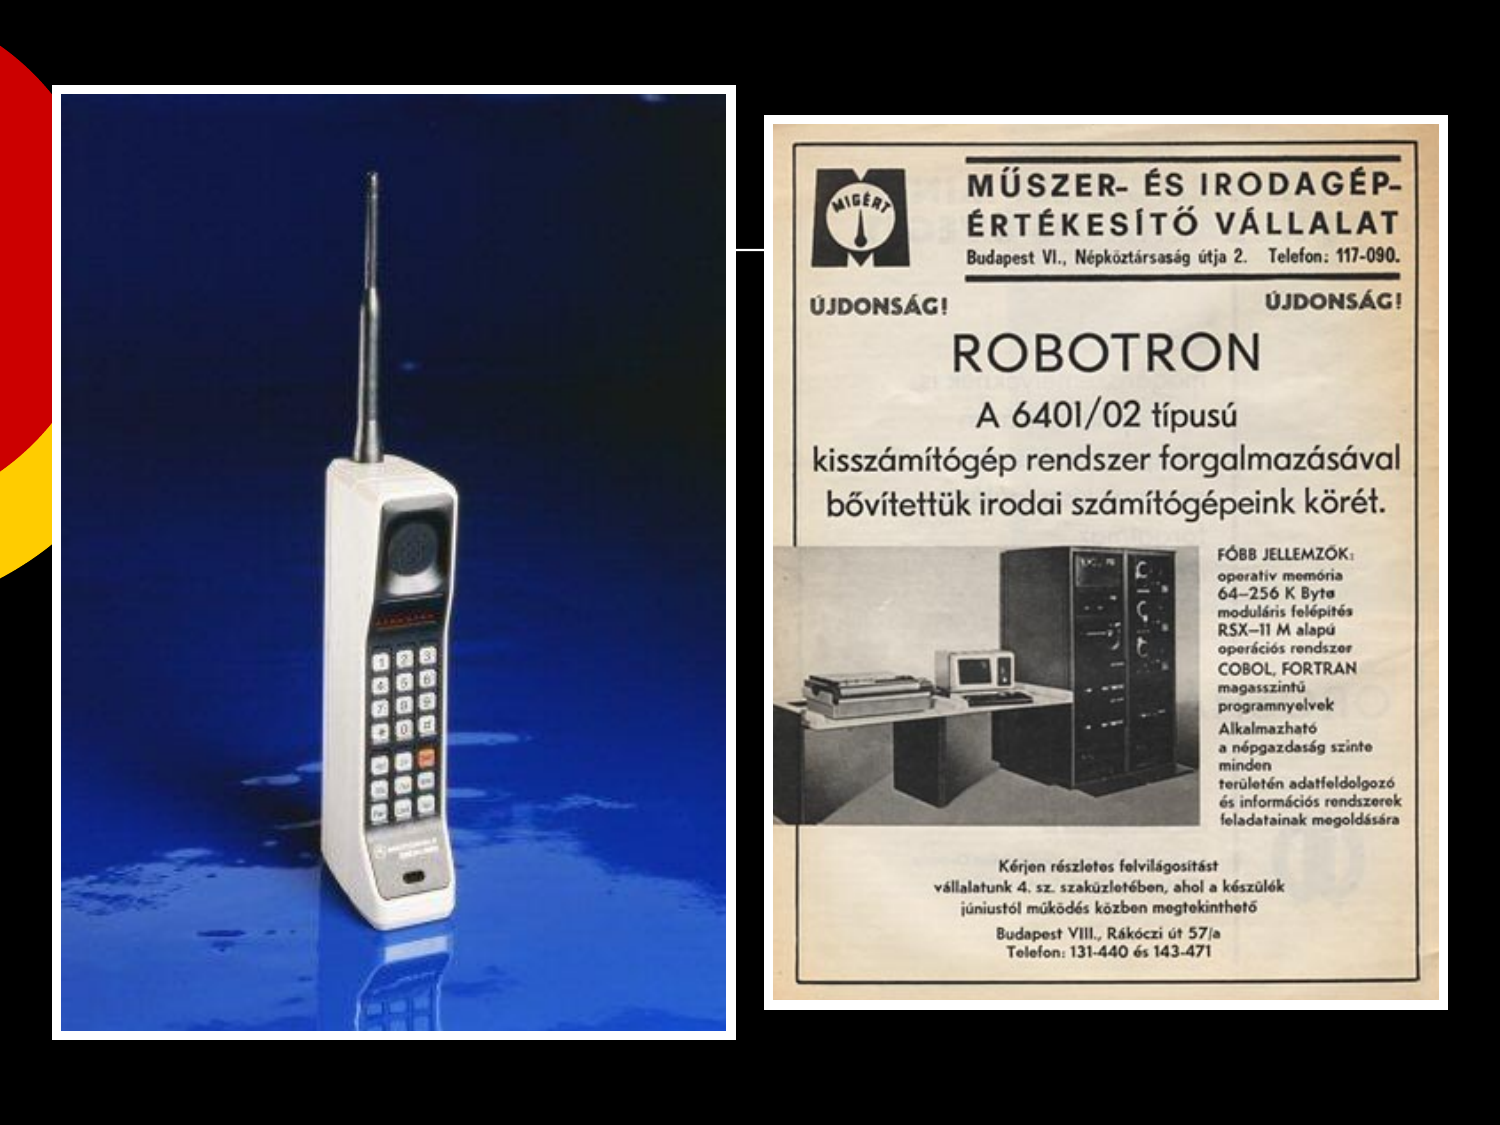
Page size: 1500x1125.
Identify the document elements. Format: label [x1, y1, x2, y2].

text_box [768, 119, 1444, 1006]
text_box [56, 89, 732, 1036]
